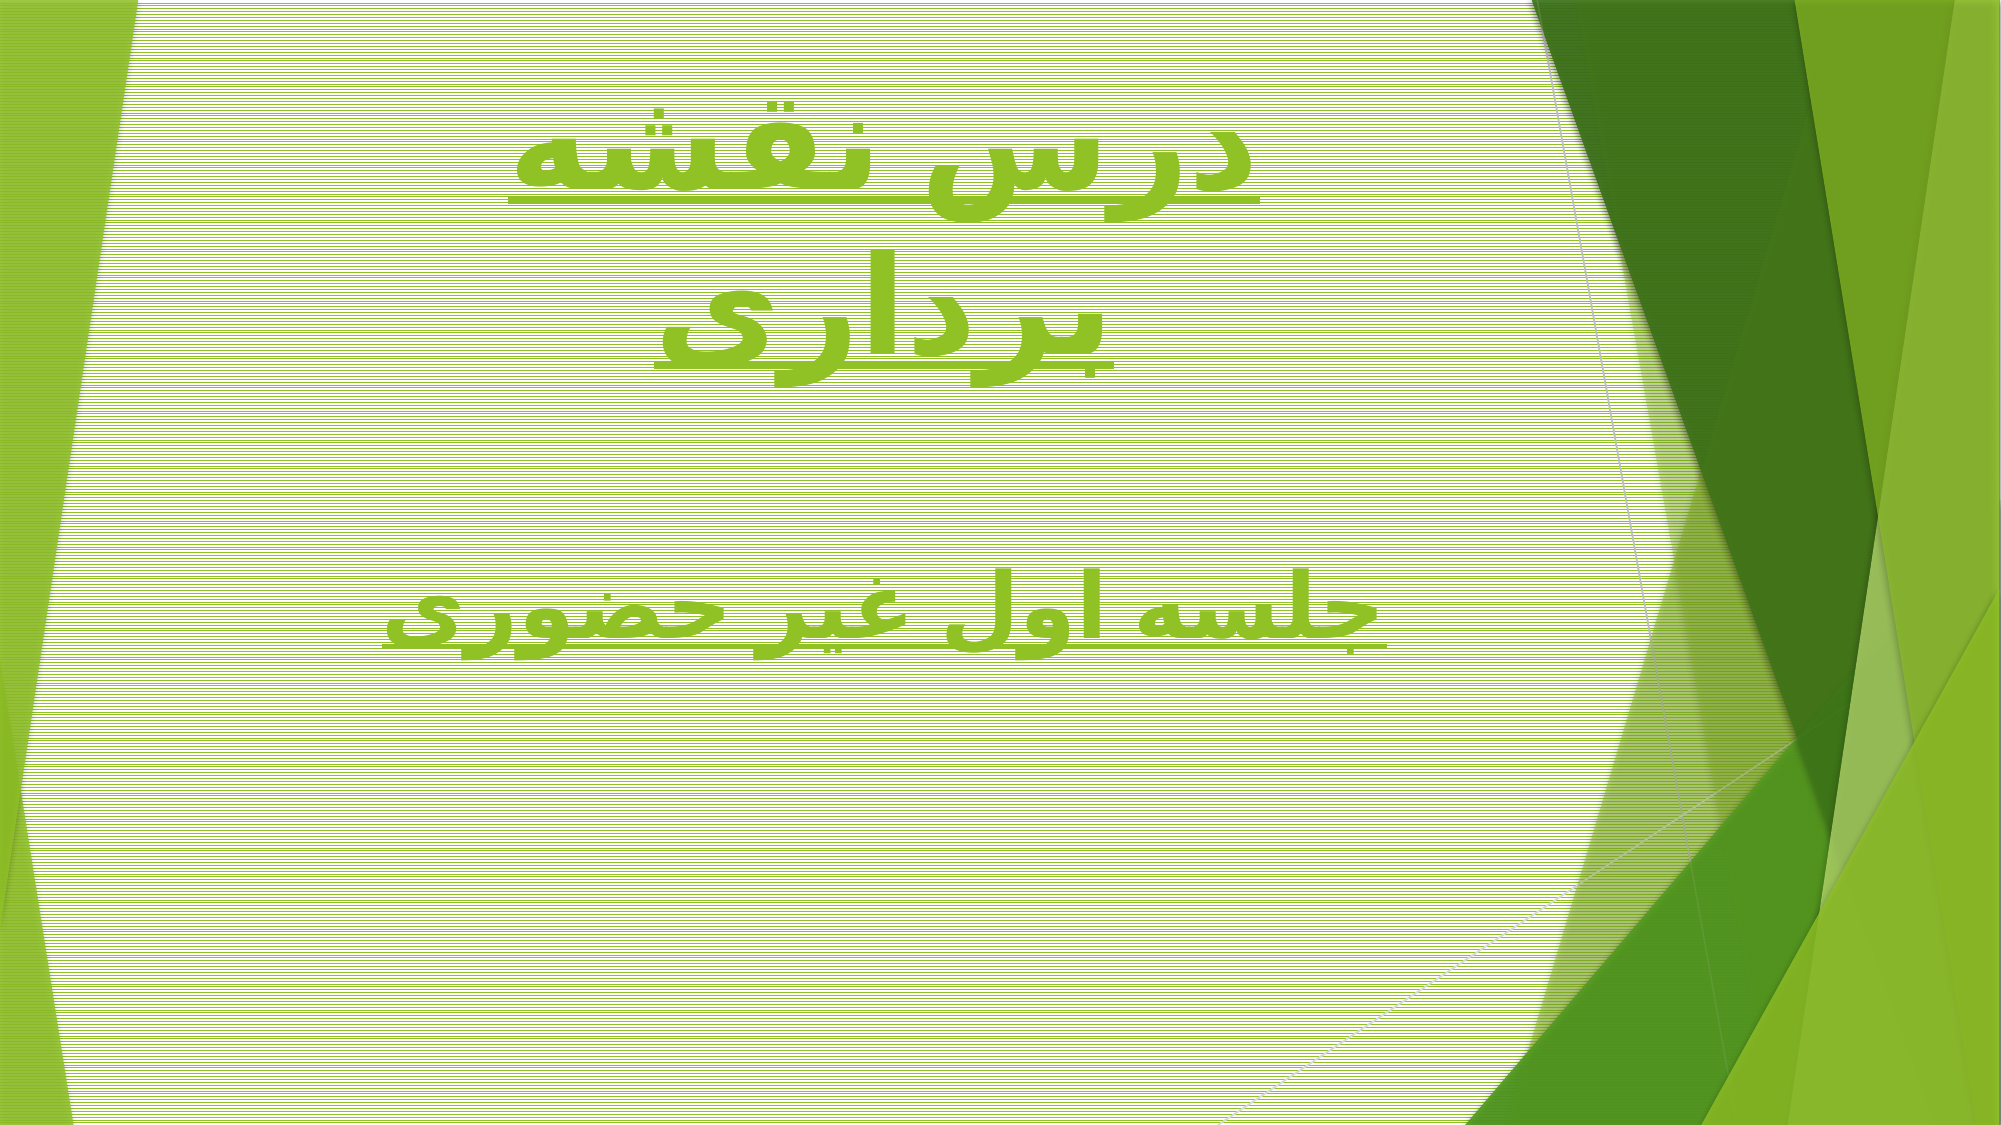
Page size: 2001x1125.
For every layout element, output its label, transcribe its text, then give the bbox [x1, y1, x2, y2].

title درس نقشه برداری جلسه اول غیر حضوری [247, 394, 1522, 665]
